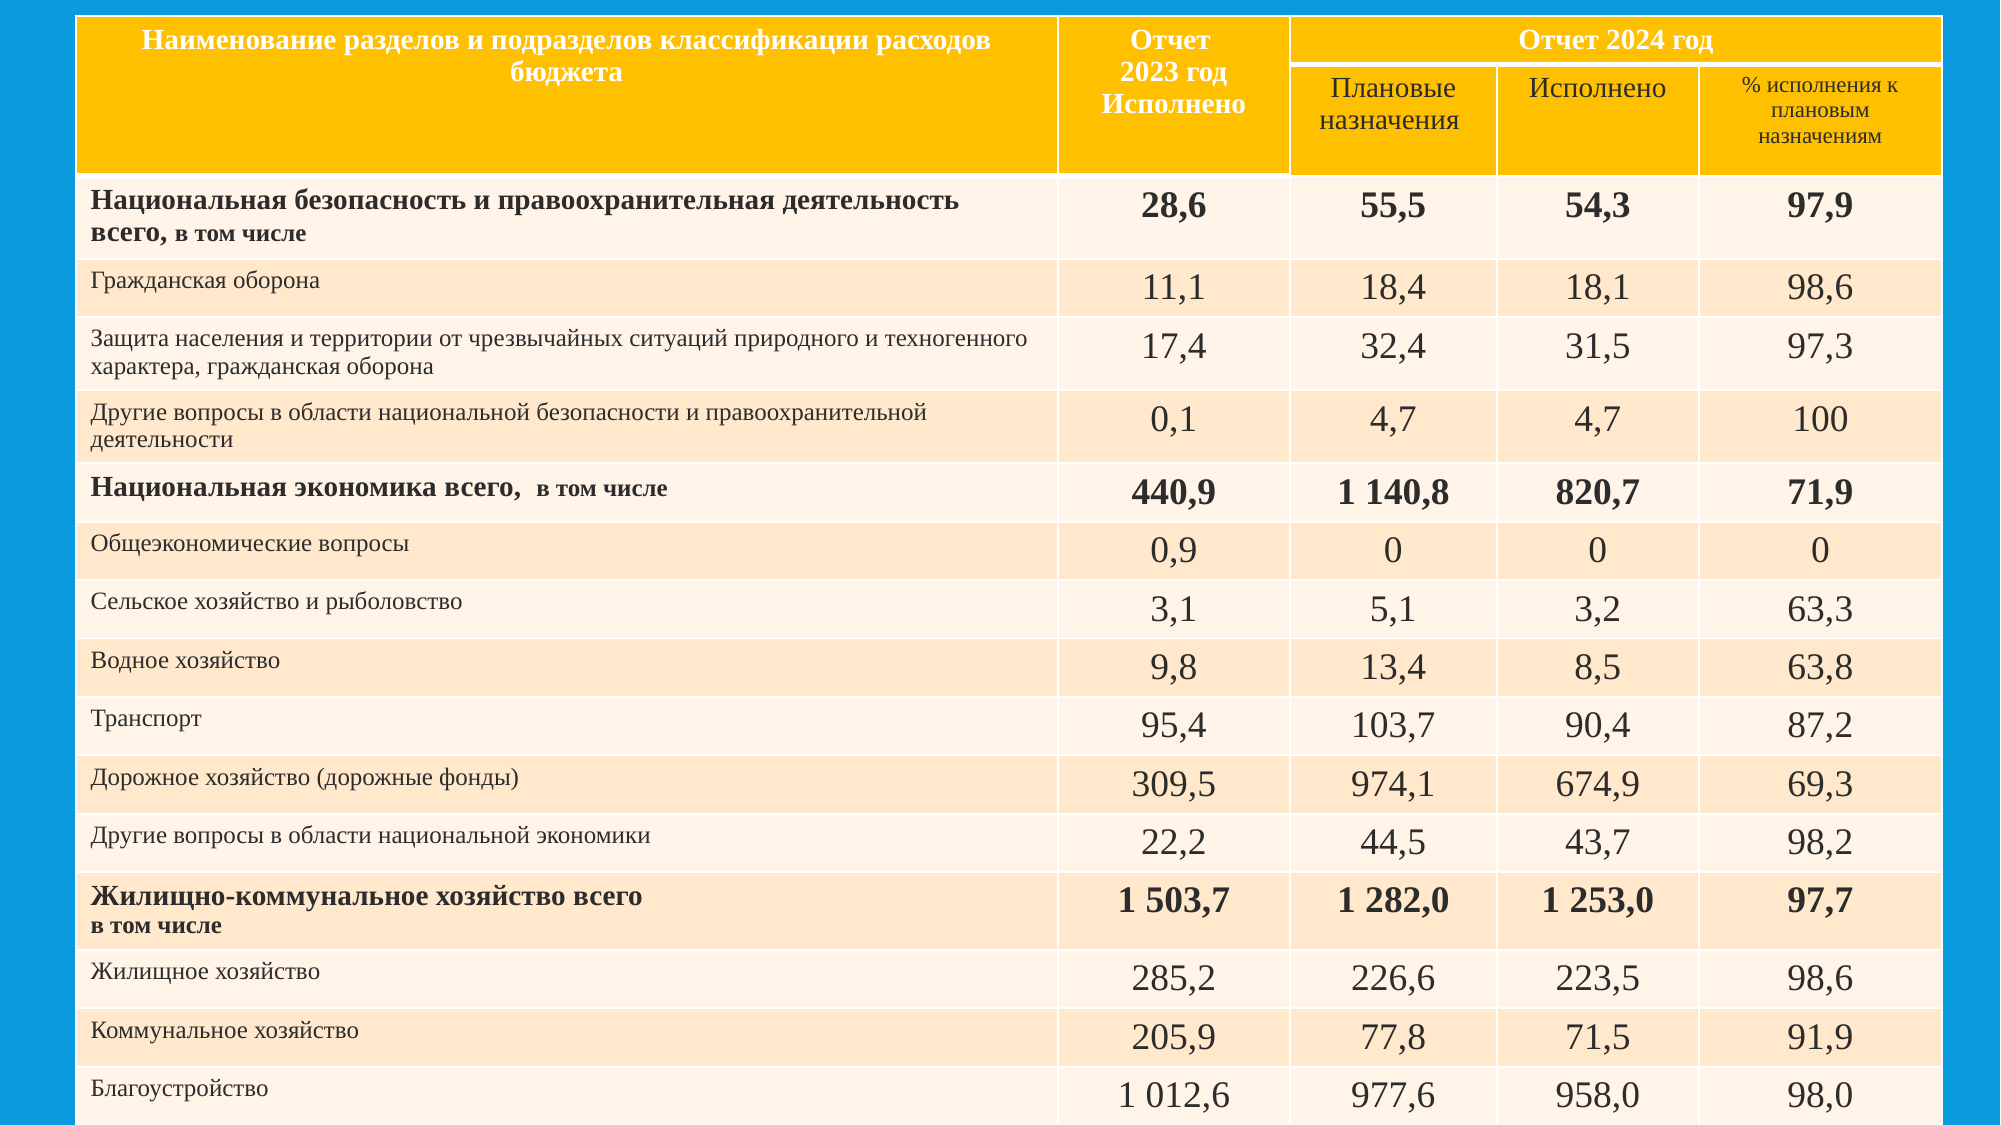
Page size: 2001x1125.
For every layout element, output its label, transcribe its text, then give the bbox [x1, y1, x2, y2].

table_cell Жилищное хозяйство [77, 951, 1057, 1007]
table_cell 98,2 [1700, 815, 1941, 871]
table_cell Защита населения и территории от чрезвычайных ситуаций природного и техногенного характера, гражданская оборона [77, 318, 1057, 389]
table_cell Другие вопросы в области национальной безопасности и правоохранительной деятельности [77, 391, 1057, 462]
table_cell 223,5 [1498, 951, 1698, 1007]
table_cell Плановые назначения [1291, 67, 1496, 175]
table_cell 674,9 [1498, 756, 1698, 813]
table_cell 31,5 [1498, 318, 1698, 389]
table_cell 0 [1700, 523, 1941, 579]
table_cell Транспорт [77, 698, 1057, 754]
table_cell 820,7 [1498, 464, 1698, 521]
table_cell Дорожное хозяйство (дорожные фонды) [77, 756, 1057, 813]
table_header Наименование разделов и подразделов классификации расходов бюджета [77, 17, 1057, 173]
table_cell 1 503,7 [1059, 873, 1289, 949]
table_cell 54,3 [1498, 177, 1698, 258]
table_cell 0 [1291, 523, 1496, 579]
table_cell 87,2 [1700, 698, 1941, 754]
table_header Отчет 2024 год [1291, 17, 1941, 62]
table_cell 63,8 [1700, 639, 1941, 696]
table_cell 100 [1700, 391, 1941, 462]
table_cell 22,2 [1059, 815, 1289, 871]
table_cell Общеэкономические вопросы [77, 523, 1057, 579]
table_cell 97,3 [1700, 318, 1941, 389]
table_cell 71,5 [1498, 1009, 1698, 1066]
table_cell 5,1 [1291, 581, 1496, 638]
table_cell Благоустройство [77, 1068, 1057, 1124]
table_cell 977,6 [1291, 1068, 1496, 1124]
table_cell Национальная экономика всего, в том числе [77, 464, 1057, 521]
table_cell 285,2 [1059, 951, 1289, 1007]
table_cell 98,0 [1700, 1068, 1941, 1124]
table_cell 0 [1498, 523, 1698, 579]
table_cell 63,3 [1700, 581, 1941, 638]
table_cell 958,0 [1498, 1068, 1698, 1124]
table_cell 97,7 [1700, 873, 1941, 949]
table_cell 69,3 [1700, 756, 1941, 813]
table_cell 17,4 [1059, 318, 1289, 389]
table_cell 1 140,8 [1291, 464, 1496, 521]
table_cell Другие вопросы в области национальной экономики [77, 815, 1057, 871]
table_cell 44,5 [1291, 815, 1496, 871]
table_cell 8,5 [1498, 639, 1698, 696]
table_cell 3,1 [1059, 581, 1289, 638]
table_cell Сельское хозяйство и рыболовство [77, 581, 1057, 638]
table_cell 11,1 [1059, 260, 1289, 316]
table_cell 32,4 [1291, 318, 1496, 389]
table_cell % исполнения к плановым назначениям [1700, 67, 1941, 175]
table_cell Исполнено [1498, 67, 1698, 175]
table_cell 97,9 [1700, 177, 1941, 258]
table_cell 974,1 [1291, 756, 1496, 813]
table_cell 103,7 [1291, 698, 1496, 754]
table_cell Коммунальное хозяйство [77, 1009, 1057, 1066]
table_cell 1 012,6 [1059, 1068, 1289, 1124]
table_cell 440,9 [1059, 464, 1289, 521]
table_cell 91,9 [1700, 1009, 1941, 1066]
table_cell Национальная безопасность и правоохранительная деятельность всего, в том числе [77, 179, 1057, 258]
table_cell 98,6 [1700, 951, 1941, 1007]
table_cell Гражданская оборона [77, 260, 1057, 316]
table_cell 18,1 [1498, 260, 1698, 316]
table_cell 90,4 [1498, 698, 1698, 754]
table_cell 13,4 [1291, 639, 1496, 696]
table_cell 28,6 [1059, 179, 1289, 258]
table_cell 226,6 [1291, 951, 1496, 1007]
table_cell 4,7 [1291, 391, 1496, 462]
table_cell 3,2 [1498, 581, 1698, 638]
table_cell 71,9 [1700, 464, 1941, 521]
table_cell 43,7 [1498, 815, 1698, 871]
table_cell 98,6 [1700, 260, 1941, 316]
table_cell Водное хозяйство [77, 639, 1057, 696]
table_cell 309,5 [1059, 756, 1289, 813]
table_cell 0,1 [1059, 391, 1289, 462]
table_header Отчет 2023 год Исполнено [1059, 17, 1289, 173]
table_cell 77,8 [1291, 1009, 1496, 1066]
table_cell 9,8 [1059, 639, 1289, 696]
table_cell 4,7 [1498, 391, 1698, 462]
table_cell 18,4 [1291, 260, 1496, 316]
table_cell 55,5 [1291, 177, 1496, 258]
table_cell 95,4 [1059, 698, 1289, 754]
table_cell 1 253,0 [1498, 873, 1698, 949]
table_cell Жилищно-коммунальное хозяйство всего в том числе [77, 873, 1057, 949]
table_cell 0,9 [1059, 523, 1289, 579]
table_cell 1 282,0 [1291, 873, 1496, 949]
table_cell 205,9 [1059, 1009, 1289, 1066]
